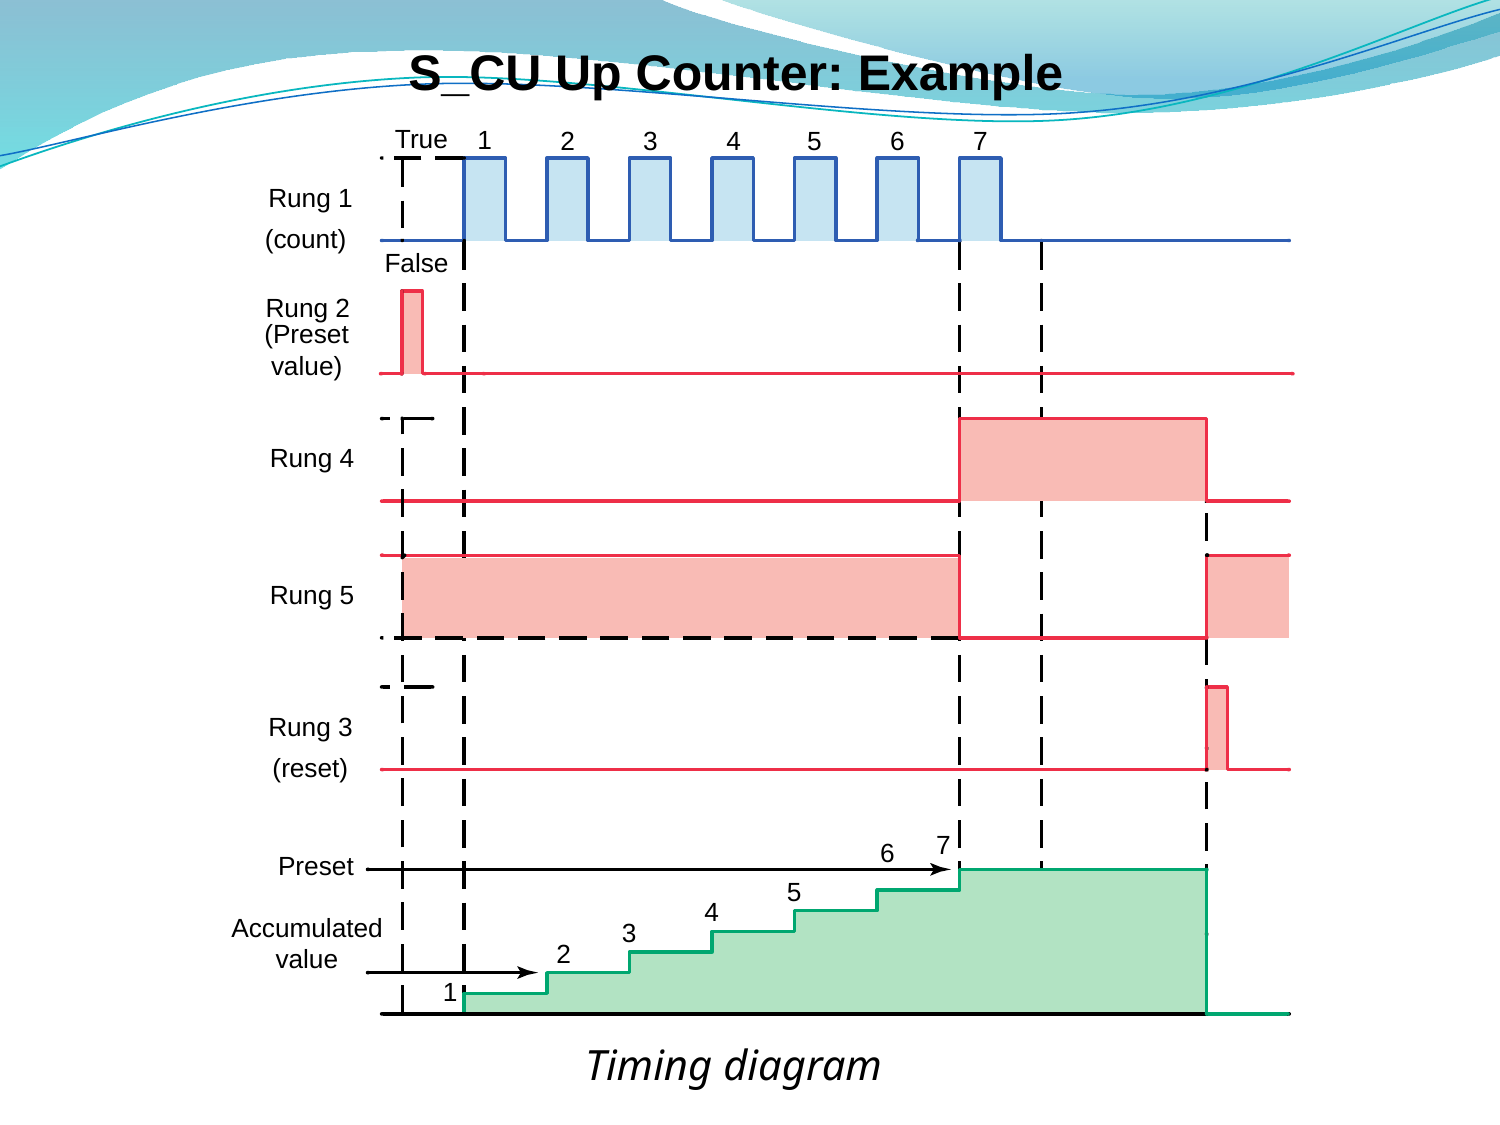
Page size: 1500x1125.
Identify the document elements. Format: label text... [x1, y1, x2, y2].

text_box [227, 116, 1299, 1020]
title S_CU Up Counter: Example [49, 12, 1426, 101]
text_box Timing diagram [433, 1032, 1034, 1097]
